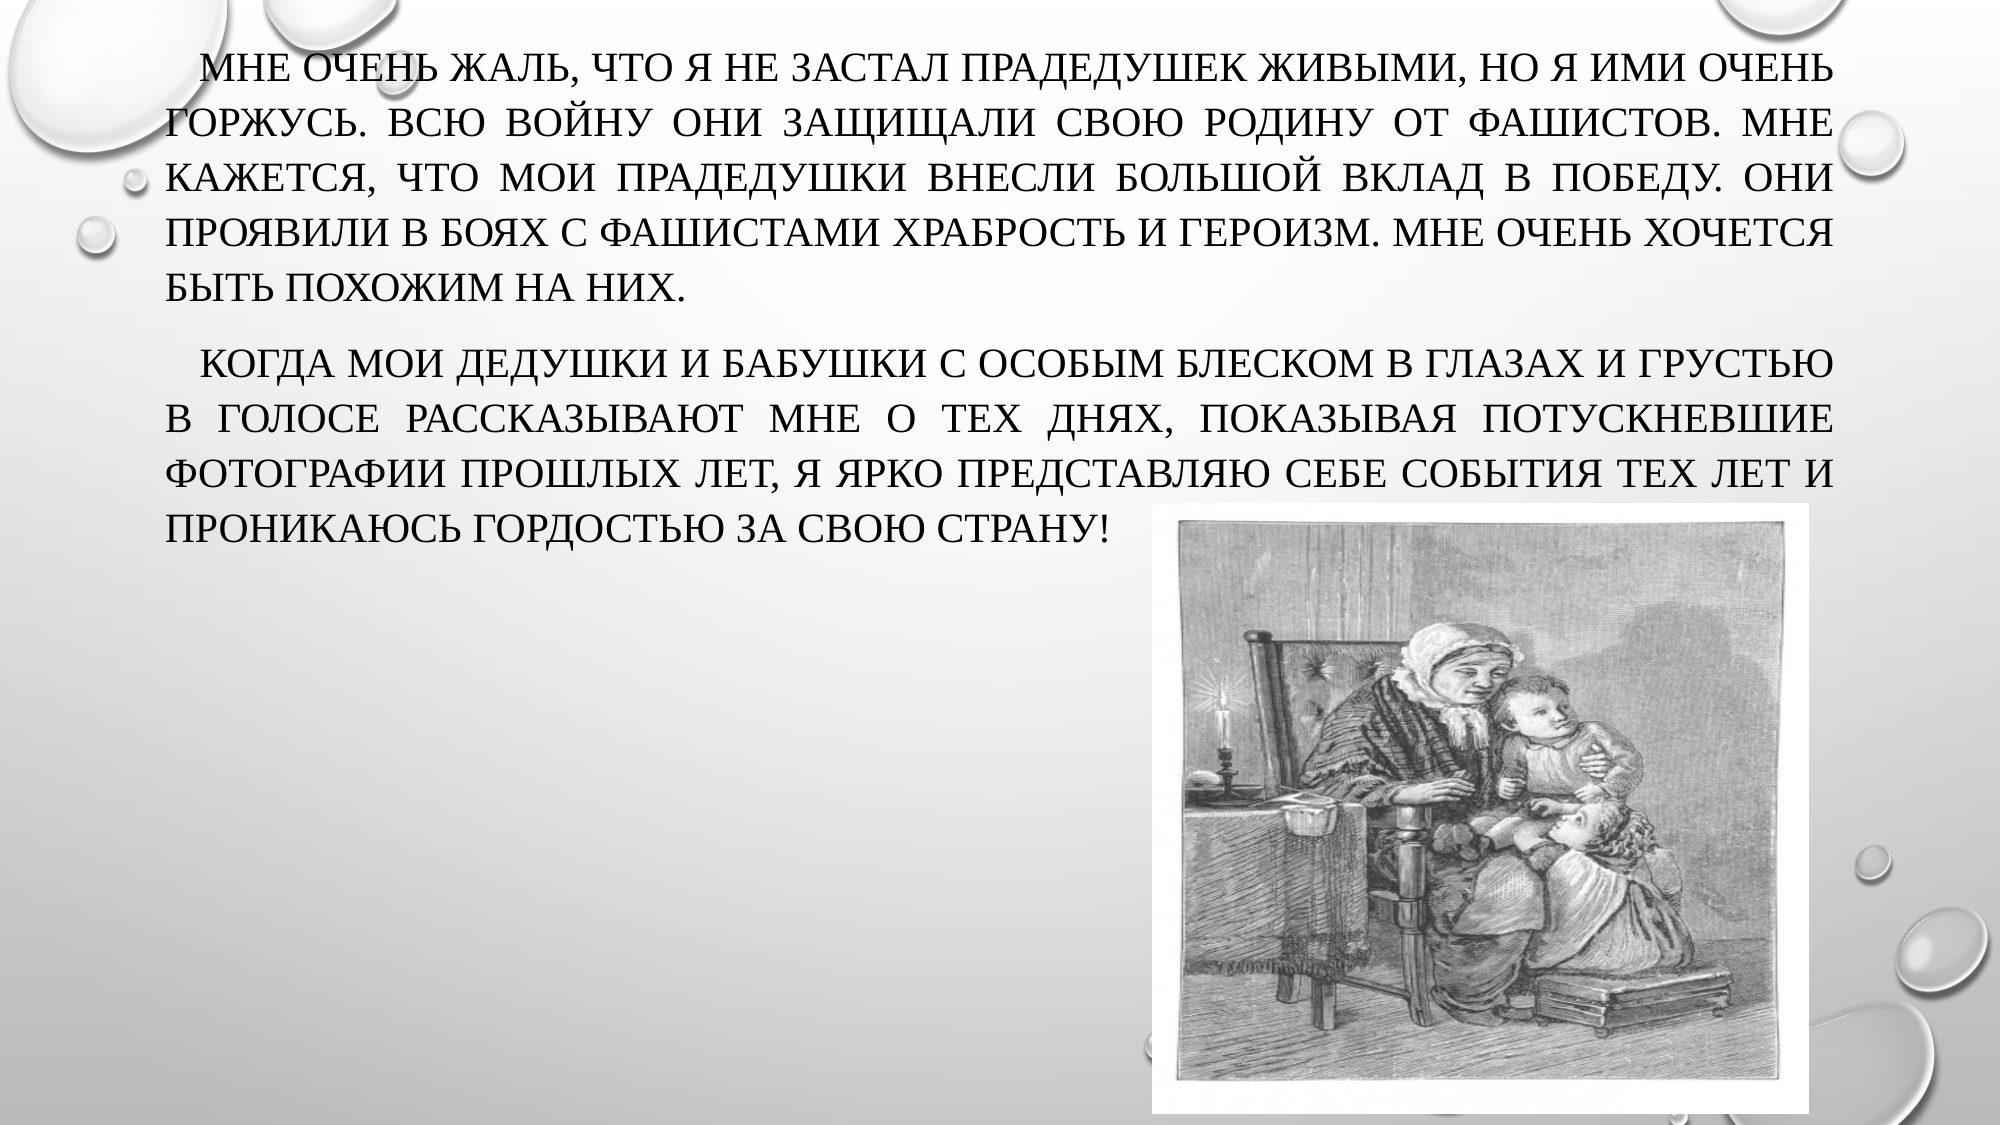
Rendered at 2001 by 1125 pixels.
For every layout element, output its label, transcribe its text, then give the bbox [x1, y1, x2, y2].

list Мне очень жаль, что я не застал прадедушек живыми, но я ими очень горжусь. Всю войну они защищали свою Родину от фашистов. Мне кажется, что мои прадедушки внесли большой вклад в Победу. Они проявили в боях с фашистами храбрость и героизм. Мне очень хочется быть похожим на них. Когда мои дедушки и бабушки с особым блеском в глазах и грустью в голосе рассказывают мне о тех днях, показывая потускневшие фотографии прошлых лет, я ярко представляю себе события тех лет и проникаюсь гордостью за свою страну! [149, 27, 1850, 1114]
picture [0, 0, 2000, 1125]
